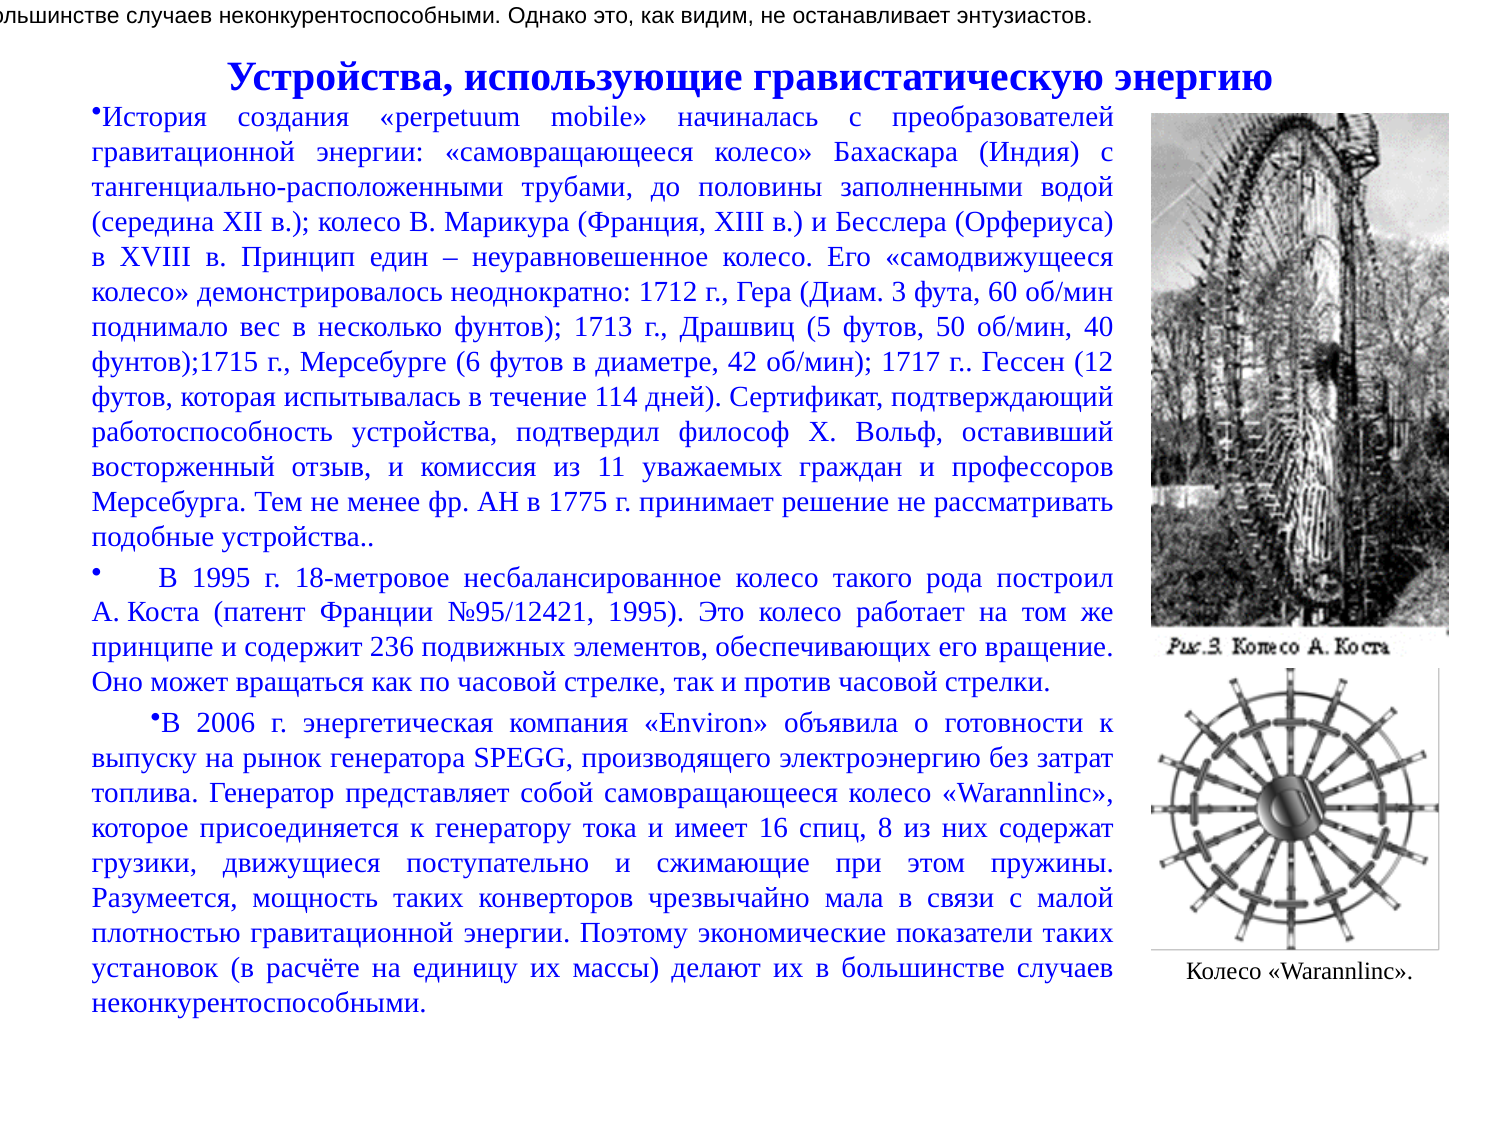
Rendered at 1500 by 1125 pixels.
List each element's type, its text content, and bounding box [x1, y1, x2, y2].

list История создания «perpеtuum mobile» начиналась с преобразователей гравитационной энергии: «самовращающееся колесо» Бахаскара (Индия) с тангенциально-расположенными трубами, до половины заполненными водой (середина ХII в.); колесо В. Марикура (Франция, ХIII в.) и Бесслера (Орфериуса) в ХVIII в. Принцип един – неуравновешенное колесо. Его «самодвижущееся колесо» демонстрировалось неоднократно: 1712 г., Гера (Диам. 3 фута, 60 об/мин поднимало вес в несколько фунтов); 1713 г., Драшвиц (5 футов, 50 об/мин, 40 фунтов);1715 г., Мерсебурге (6 футов в диаметре, 42 об/мин); 1717 г.. Гессен (12 футов, которая испытывалась в течение 114 дней). Сертификат, подтверждающий работоспособность устройства, подтвердил философ Х. Вольф, оставивший восторженный отзыв, и комиссия из 11 уважаемых граждан и профессоров Мерсебурга. Тем не менее фр. АН в 1775 г. принимает решение не рассматривать подобные устройства.. В 1995 г. 18-метровое несбалансированное колесо такого рода построил А. Коста (патент Франции №95/12421, 1995). Это колесо работает на том же принципе и содержит 236 подвижных элементов, обеспечивающих его вращение. Оно может вращаться как по часовой стрелке, так и против часовой стрелки. В 2006 г. энергетическая компания «Environ» объявила о готовности к выпуску на рынок генератора SPEGG, производящего электроэнергию без затрат топлива. Генератор представляет собой самовращающееся колесо «Warannlinc», которое присоединяется к генератору тока и имеет 16 спиц, 8 из них содержат грузики, движущиеся поступательно и сжимающие при этом пружины. Разумеется, мощность таких конверторов чрезвычайно мала в связи с малой плотностью гравитационной энергии. Поэтому экономические показатели таких установок (в расчёте на единицу их массы) делают их в большинстве случаев неконкурентоспособными. [76, 90, 1130, 1024]
text_box Колесо «Warannlinc». [1171, 952, 1429, 992]
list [1151, 113, 1449, 686]
picture [1151, 668, 1441, 952]
text_box В 2006 г. энергетическая компания «Environ» объявила о готовности к выпуску на рынок генератора SPEGG, производящего электроэнергию без затрат топлива. Генератор представляет собой самовращающееся колесо «Warannlinc», рис. 6.26, которое присоединяется к генератору тока и имеет 16 спиц, 8 из них содержат грузики, движущиеся поступательно и сжимающие при этом пружины. Колесо устроено так, что оно всегда тяжелее с одной стороны. Это нарушает равновесие колеса в поле тяжести, вынуждая его вращаться. Разумеется, мощность таких конверторов чрезвычайно мала в связи с малой плотностью гравитационной энергии. Поэтому экономические показатели таких установок (в расчете на единицу их массы) делают их в большинстве случаев неконкурентоспособными. Однако это, как видим, не останавливает энтузиастов. [0, 0, 1500, 36]
title Устройства, использующие гравистатическую энергию [75, 45, 1425, 102]
